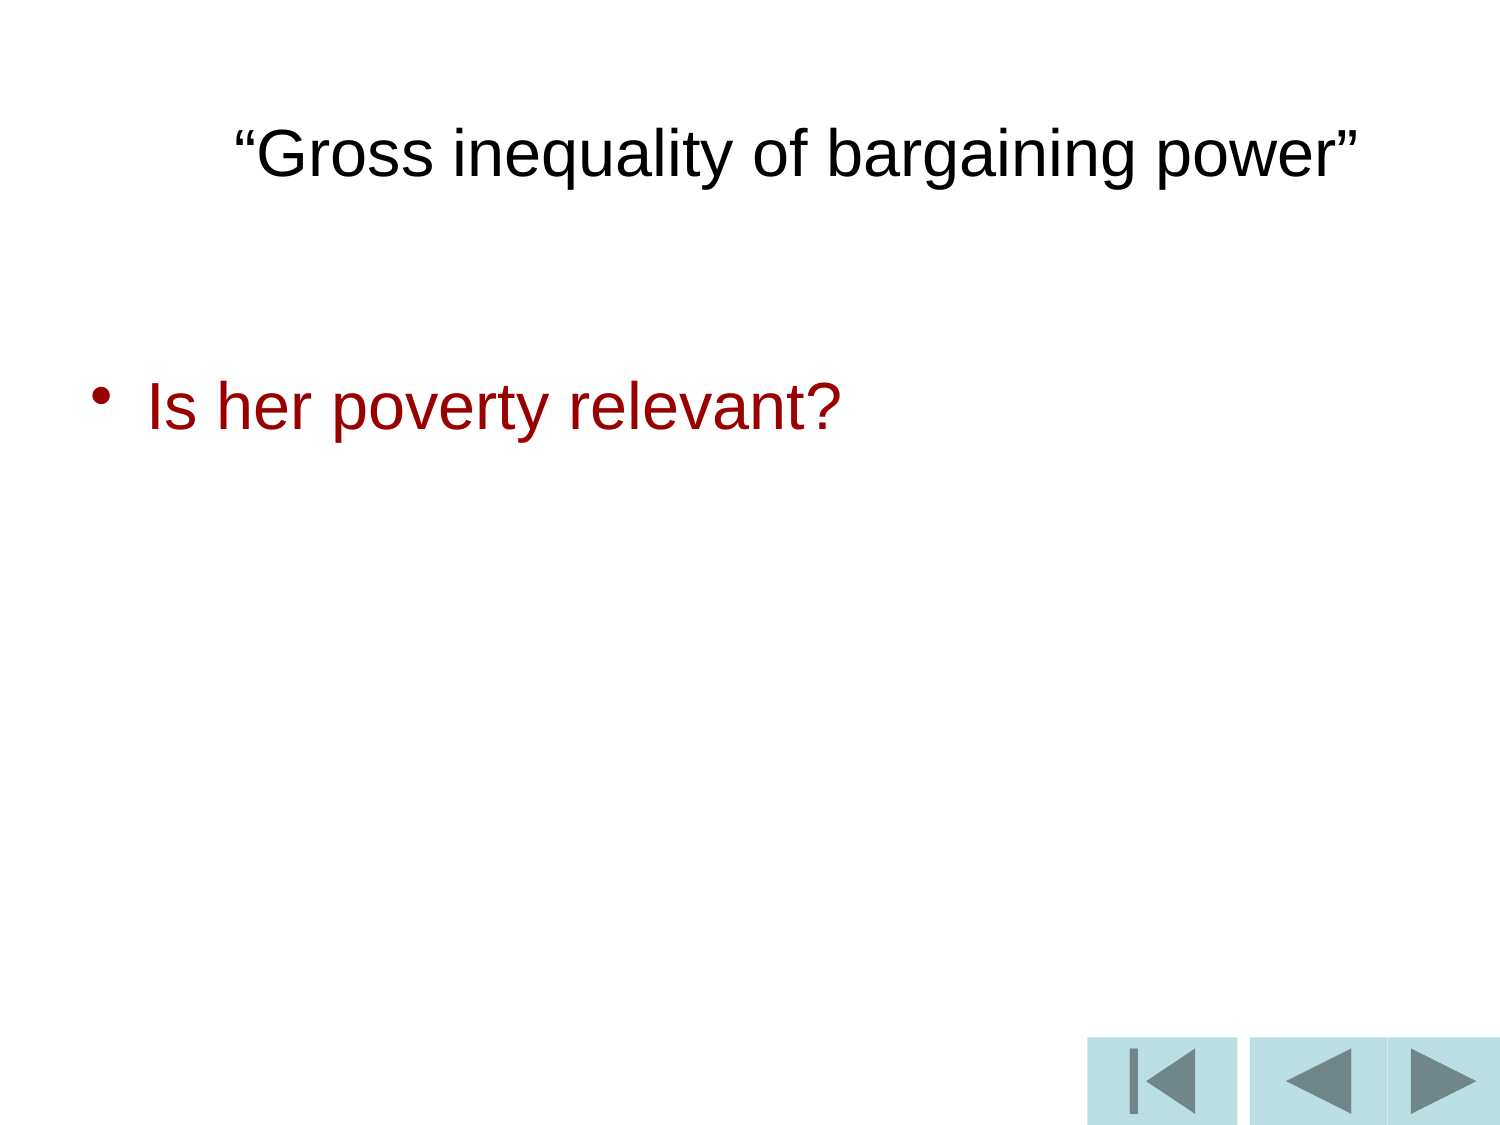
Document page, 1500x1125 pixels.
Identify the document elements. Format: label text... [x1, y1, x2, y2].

title “Gross inequality of bargaining power” [94, 50, 1500, 250]
list Is her poverty relevant? [75, 262, 1425, 1005]
